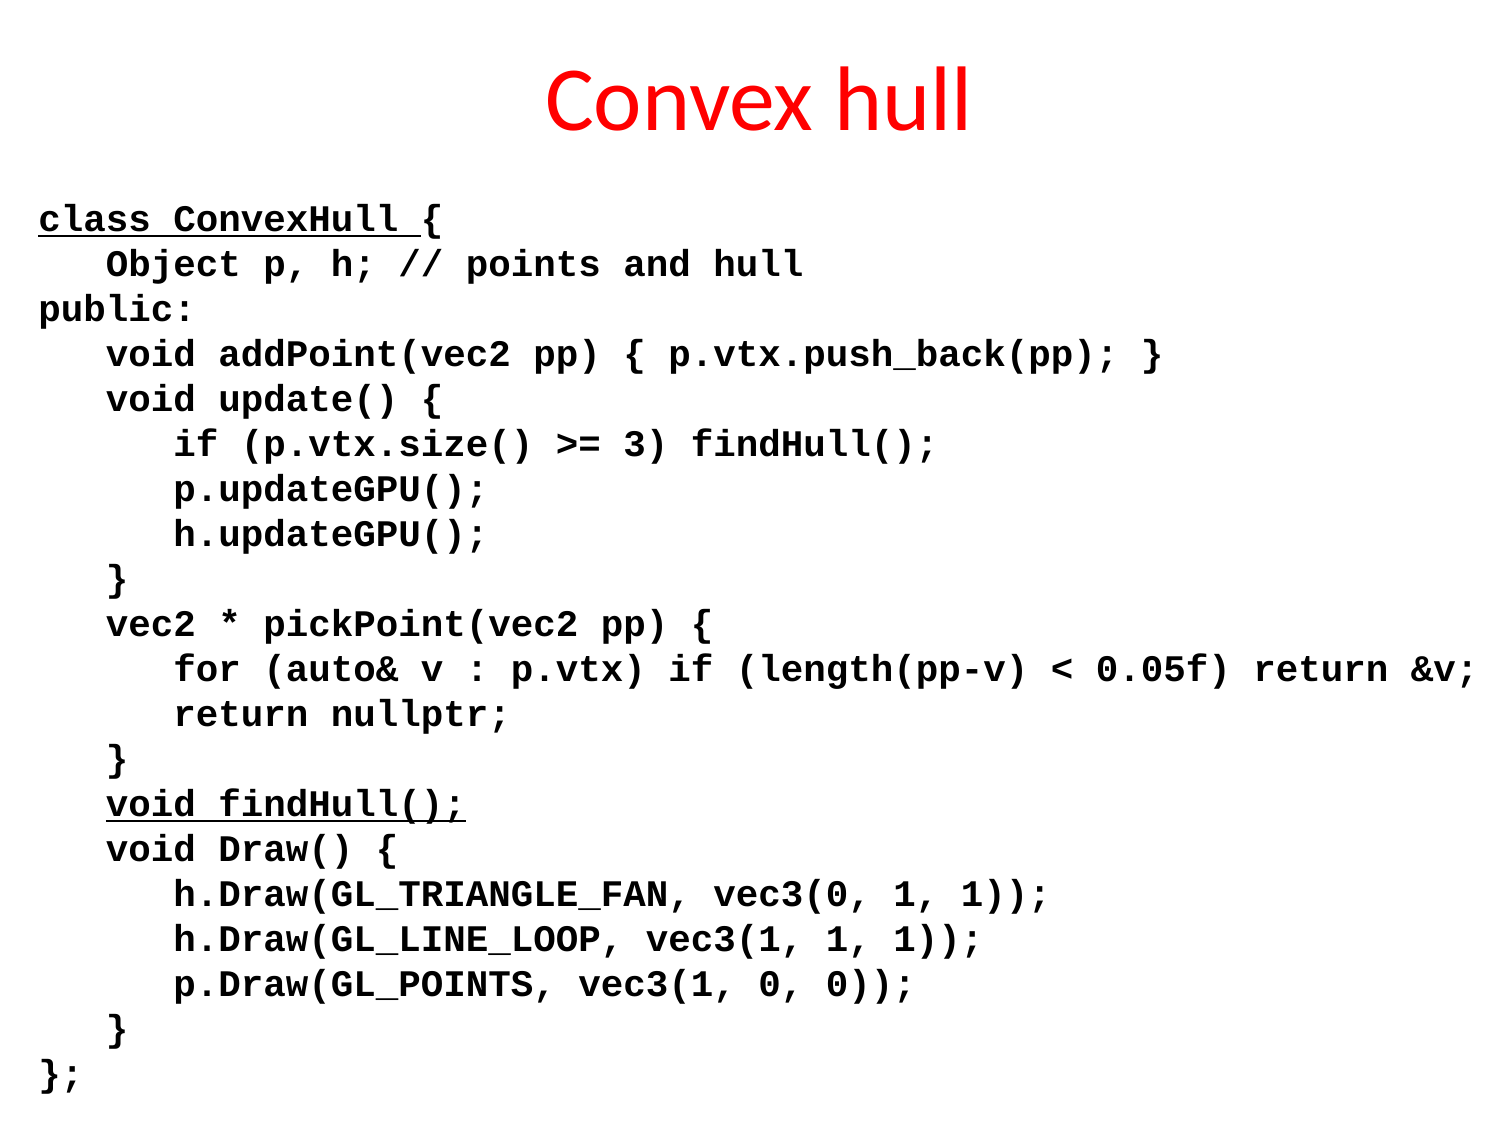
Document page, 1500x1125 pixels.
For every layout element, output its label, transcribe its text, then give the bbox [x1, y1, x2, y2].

text_box class ConvexHull { Object p, h; // points and hull public: void addPoint(vec2 pp) { p.vtx.push_back(pp); } void update() { if (p.vtx.size() >= 3) findHull(); p.updateGPU(); h.updateGPU(); } vec2 * pickPoint(vec2 pp) { for (auto& v : p.vtx) if (length(pp-v) < 0.05f) return &v; return nullptr; } void findHull(); void Draw() { h.Draw(GL_TRIANGLE_FAN, vec3(0, 1, 1)); h.Draw(GL_LINE_LOOP, vec3(1, 1, 1)); p.Draw(GL_POINTS, vec3(1, 0, 0)); } }; [23, 186, 1500, 1102]
title Convex hull [41, 0, 1477, 186]
